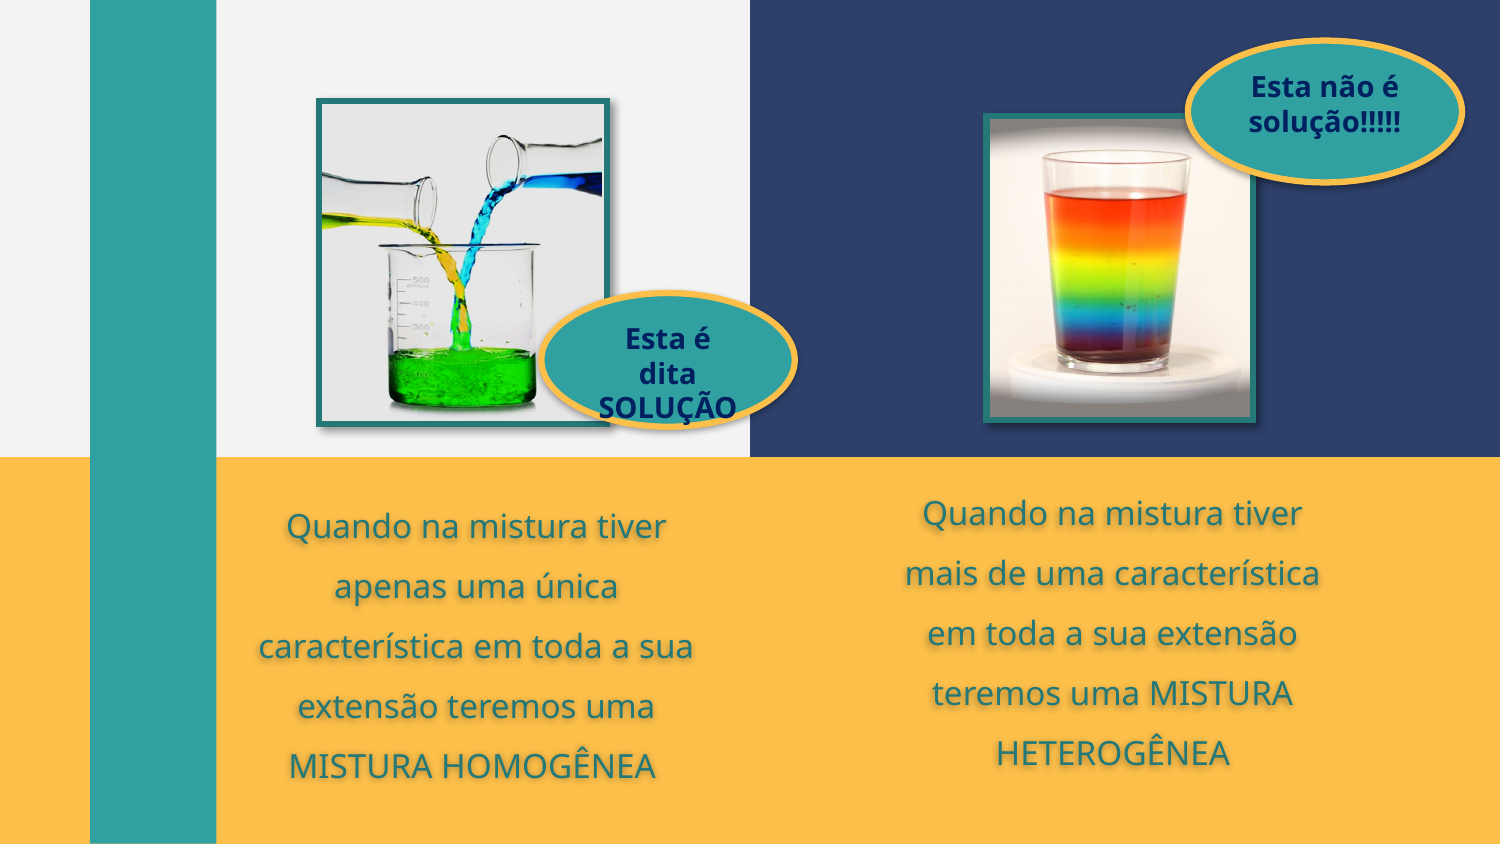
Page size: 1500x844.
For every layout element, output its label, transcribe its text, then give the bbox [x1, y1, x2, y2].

picture [989, 118, 1251, 418]
picture [322, 103, 604, 421]
text_box Quando na mistura tiver mais de uma característica em toda a sua extensão teremos uma MISTURA HETEROGÊNEA [872, 464, 1354, 779]
text_box Esta não é solução!!!!! [1184, 37, 1466, 186]
text_box Esta é dita SOLUÇÃO [609, 289, 798, 430]
text_box Quando na mistura tiver apenas uma única característica em toda a sua extensão teremos uma MISTURA HOMOGÊNEA [236, 478, 718, 793]
